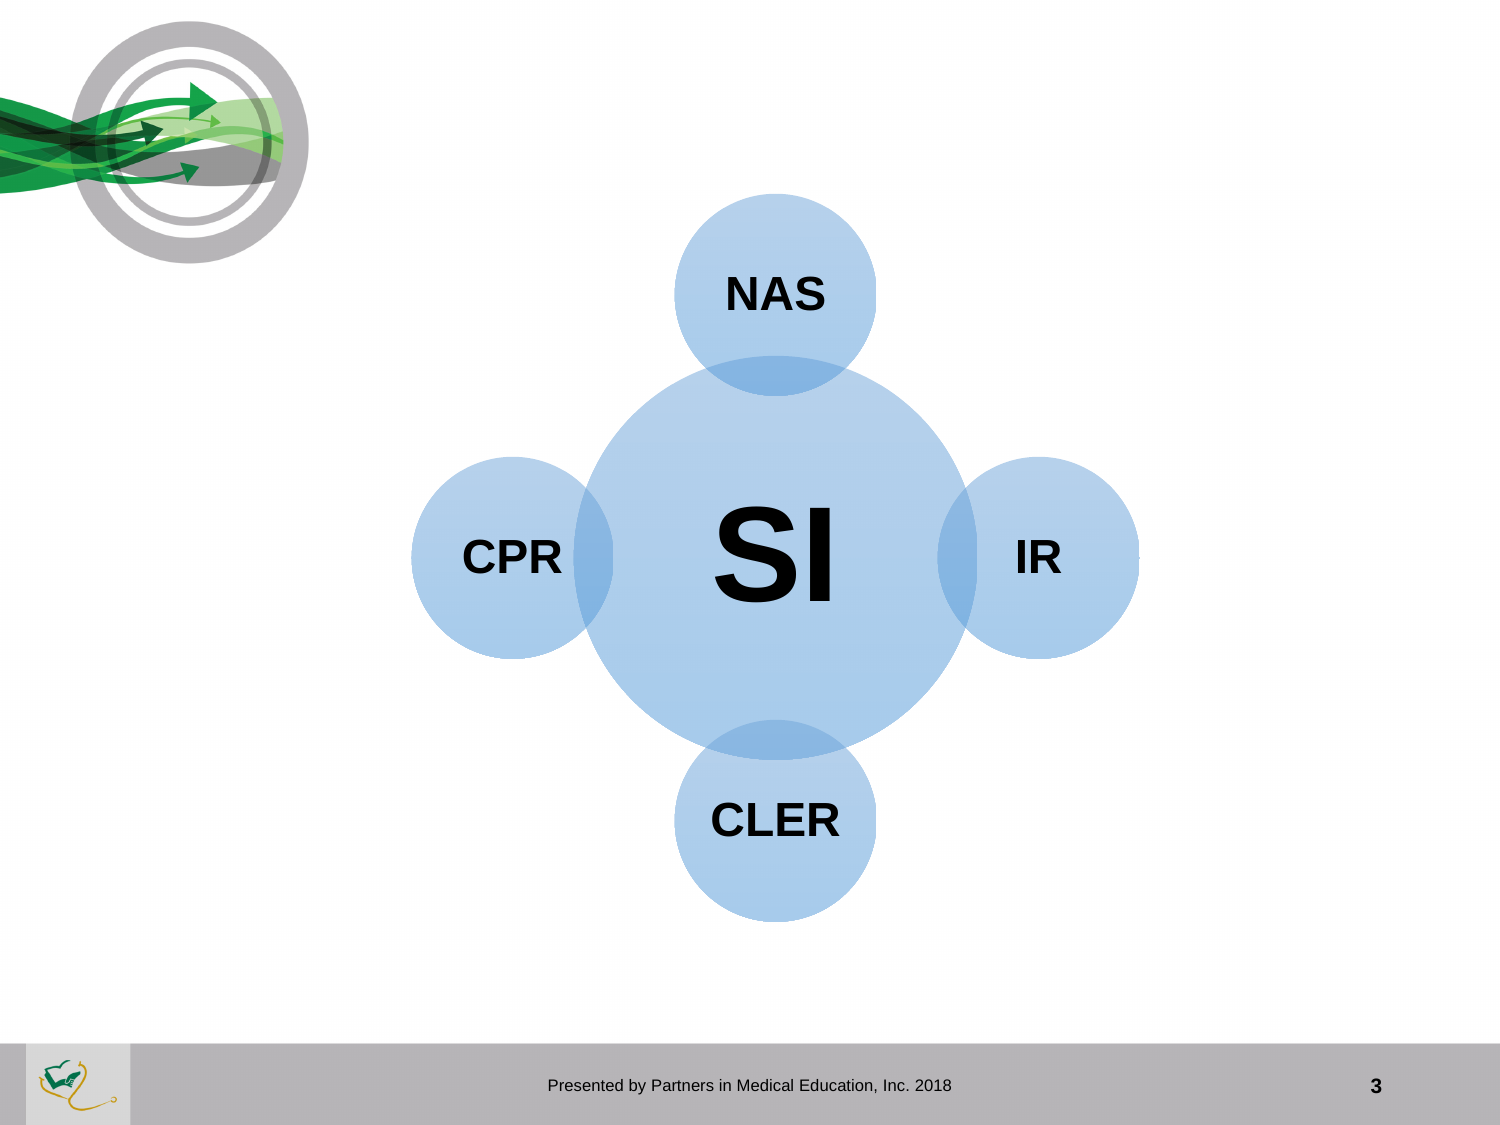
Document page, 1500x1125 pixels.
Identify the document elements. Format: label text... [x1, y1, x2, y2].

slide_number 3 [1059, 1055, 1397, 1116]
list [128, 193, 1423, 922]
picture [0, 0, 1500, 1125]
footer Presented by Partners in Medical Education, Inc. 2018 [496, 1055, 1004, 1116]
